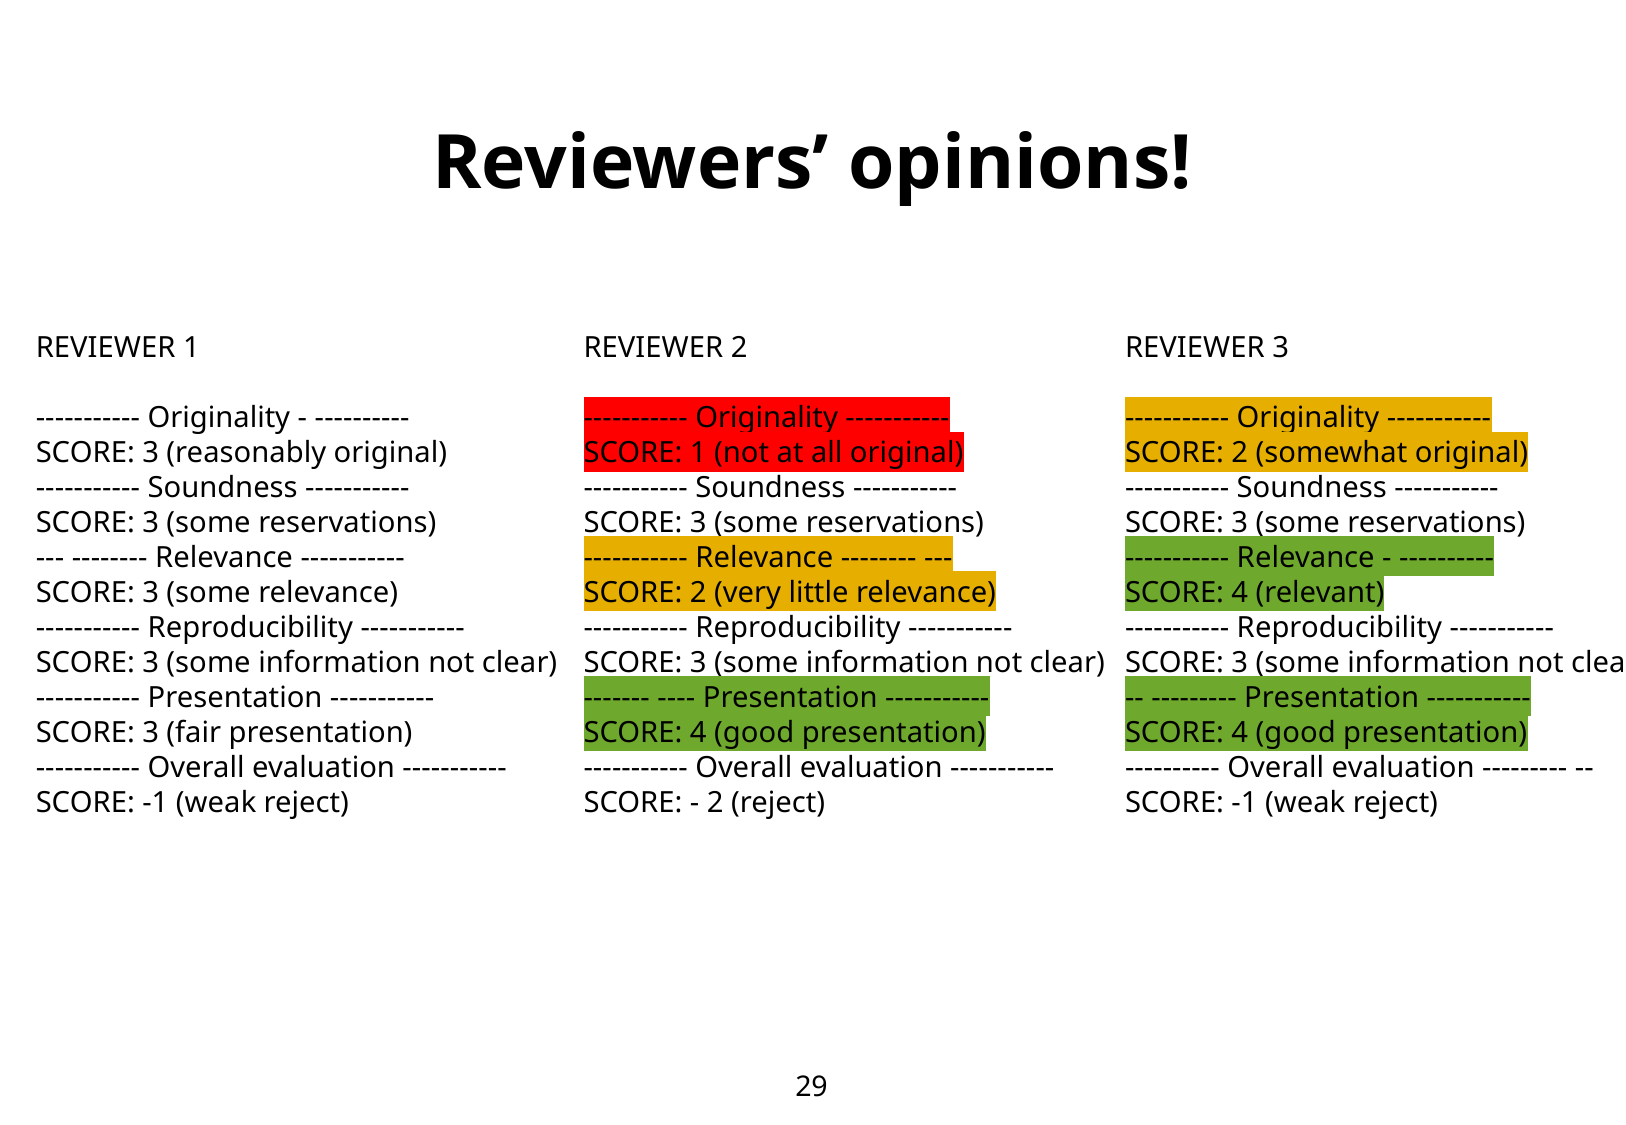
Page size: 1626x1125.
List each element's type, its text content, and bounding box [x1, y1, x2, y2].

text_box Reviewers’ opinions! [52, 105, 1573, 211]
slide_number 29 [794, 1067, 830, 1103]
text_box REVIEWER 3 ----------- Originality ----------- SCORE: 2 (somewhat original) ----------- Soundness ----------- SCORE: 3 (some reservations) ----------- Relevance - ---------- SCORE: 4 (relevant) ----------- Reproducibility ----------- SCORE: 3 (some information not clear) -- --------- Presentation ----------- SCORE: 4 (good presentation) ---------- Overall evaluation --------- -- SCORE: -1 (weak reject) [1110, 321, 1625, 826]
text_box REVIEWER 1 ----------- Originality - ---------- SCORE: 3 (reasonably original) ----------- Soundness ----------- SCORE: 3 (some reservations) --- -------- Relevance ----------- SCORE: 3 (some relevance) ----------- Reproducibility ----------- SCORE: 3 (some information not clear) ----------- Presentation ----------- SCORE: 3 (fair presentation) ----------- Overall evaluation ----------- SCORE: -1 (weak reject) [21, 321, 568, 896]
text_box REVIEWER 2 ----------- Originality ----------- SCORE: 1 (not at all original) ----------- Soundness ----------- SCORE: 3 (some reservations) ----------- Relevance -------- --- SCORE: 2 (very little relevance) ----------- Reproducibility ----------- SCORE: 3 (some information not clear) ------- ---- Presentation ----------- SCORE: 4 (good presentation) ----------- Overall evaluation ----------- SCORE: - 2 (reject) [568, 321, 1123, 896]
